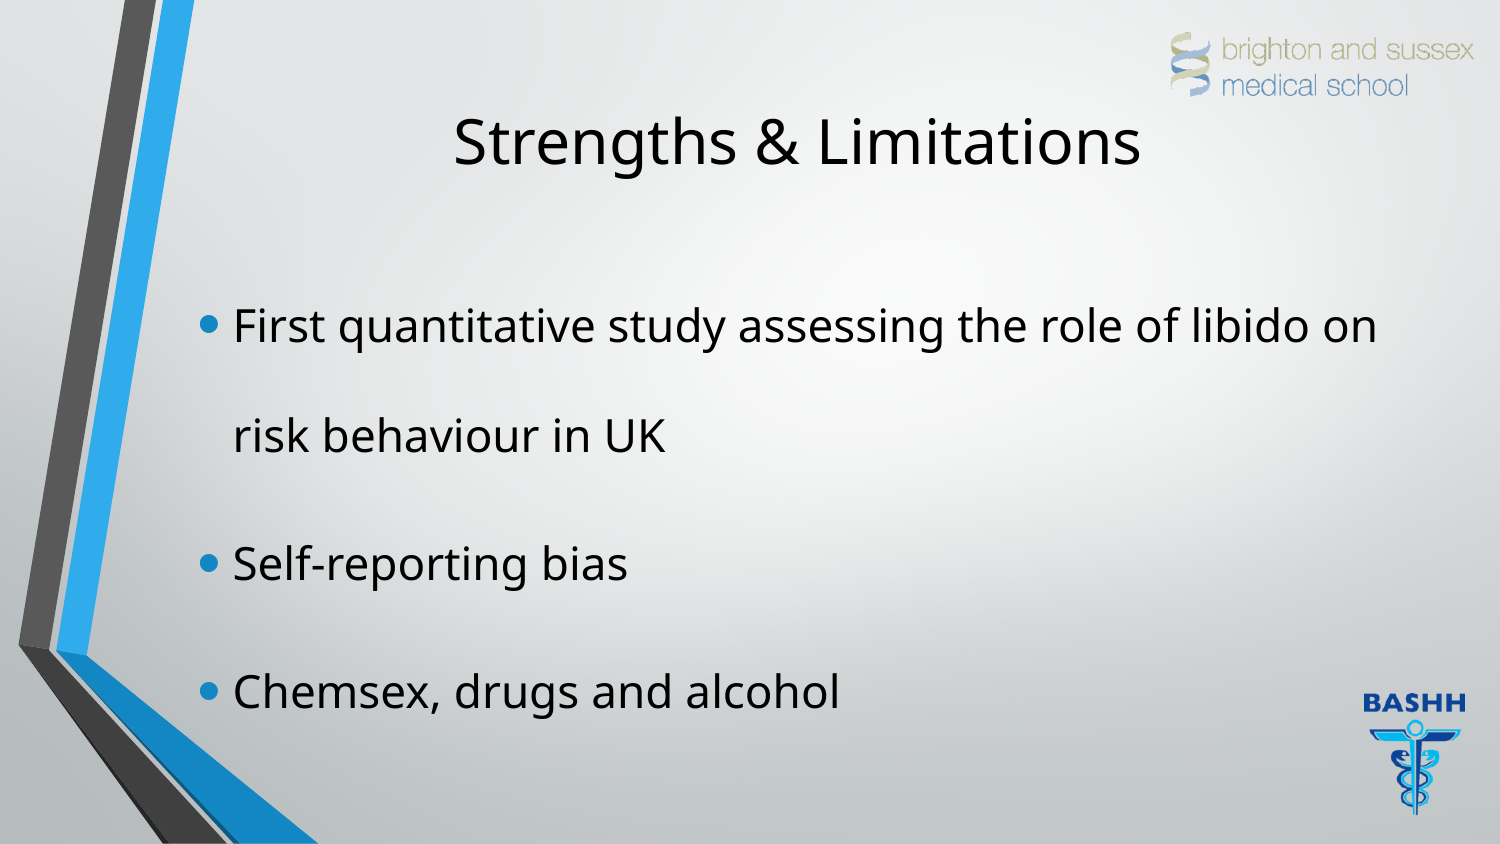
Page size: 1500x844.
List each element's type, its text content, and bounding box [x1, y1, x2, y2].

picture [1364, 693, 1465, 819]
picture [1163, 26, 1477, 103]
title Strengths & Limitations [182, 68, 1416, 212]
list First quantitative study assessing the role of libido on risk behaviour in UK Self-reporting bias Chemsex, drugs and alcohol [182, 246, 1416, 713]
